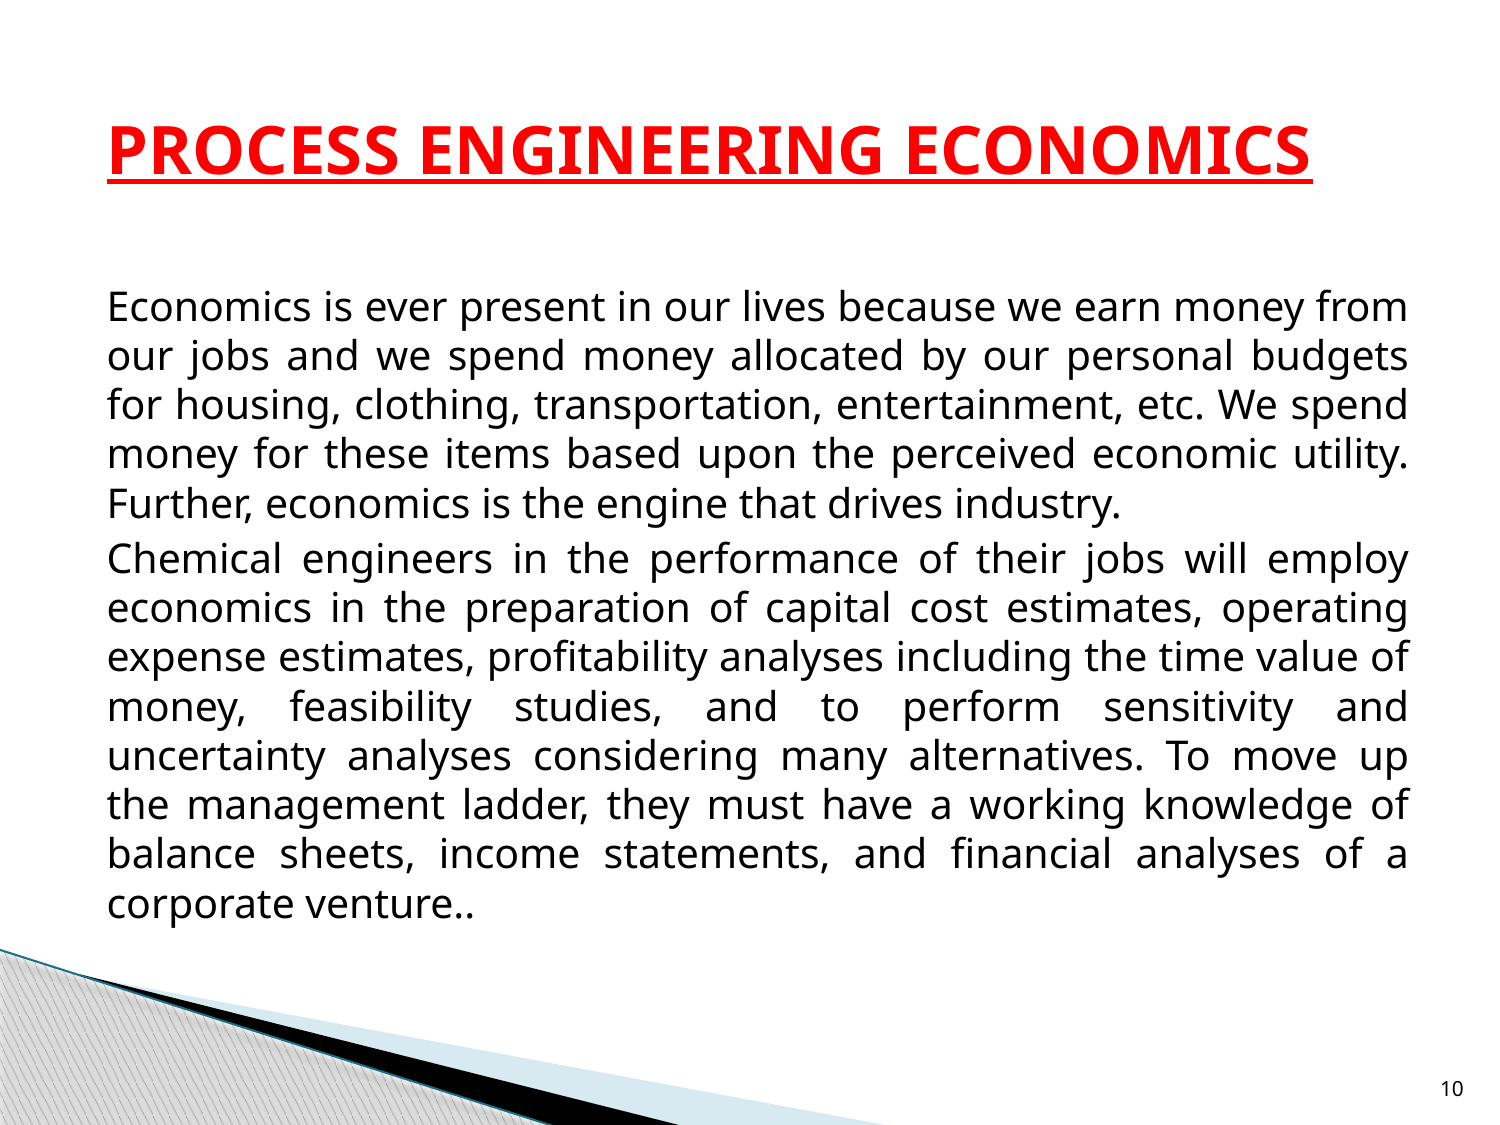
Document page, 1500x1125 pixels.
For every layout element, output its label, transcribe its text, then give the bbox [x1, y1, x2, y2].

slide_number 10 [1418, 1051, 1479, 1112]
list PROCESS ENGINEERING ECONOMICS Economics is ever present in our lives because we earn money from our jobs and we spend money allocated by our personal budgets for housing, clothing, transportation, entertainment, etc. We spend money for these items based upon the perceived economic utility. Further, economics is the engine that drives industry. Chemical engineers in the performance of their jobs will employ economics in the preparation of capital cost estimates, operating expense estimates, profitability analyses including the time value of money, feasibility studies, and to perform sensitivity and uncertainty analyses considering many alternatives. To move up the management ladder, they must have a working knowledge of balance sheets, income statements, and financial analyses of a corporate venture.. [75, 99, 1425, 973]
